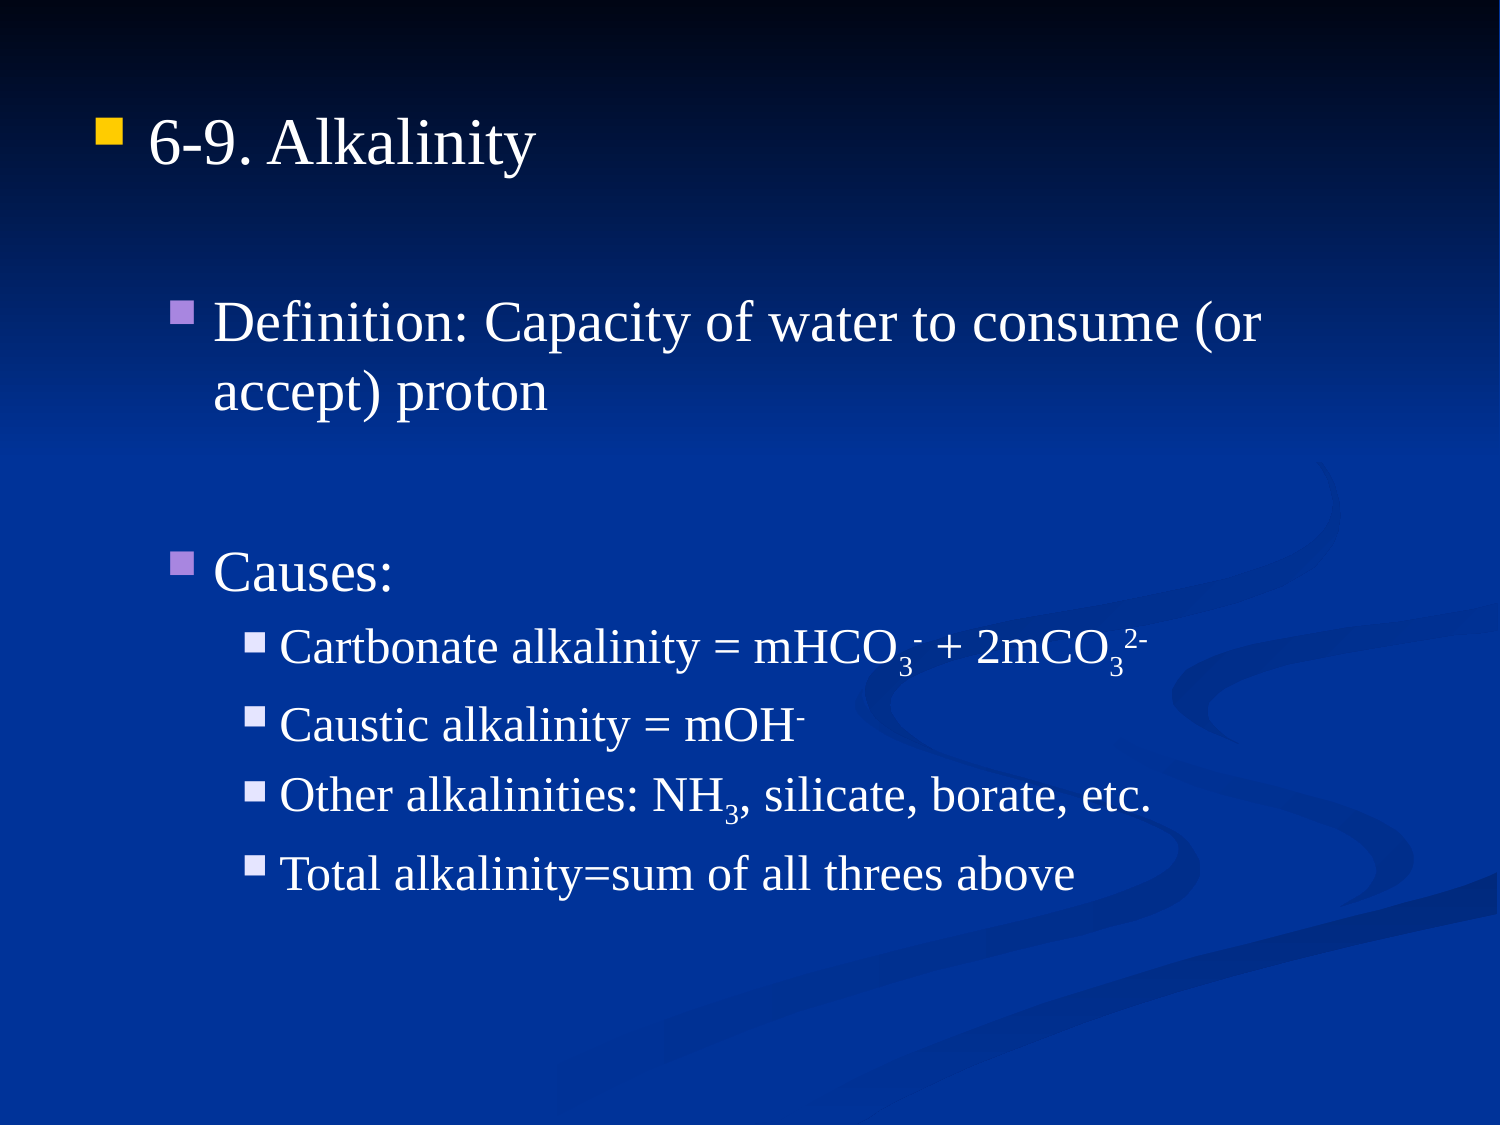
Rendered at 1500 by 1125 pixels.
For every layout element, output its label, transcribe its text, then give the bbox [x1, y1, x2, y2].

list 6-9. Alkalinity Definition: Capacity of water to consume (or accept) proton Causes: Cartbonate alkalinity = mHCO3- + 2mCO32- Caustic alkalinity = mOH- Other alkalinities: NH3, silicate, borate, etc. Total alkalinity=sum of all threes above [76, 89, 1428, 1036]
